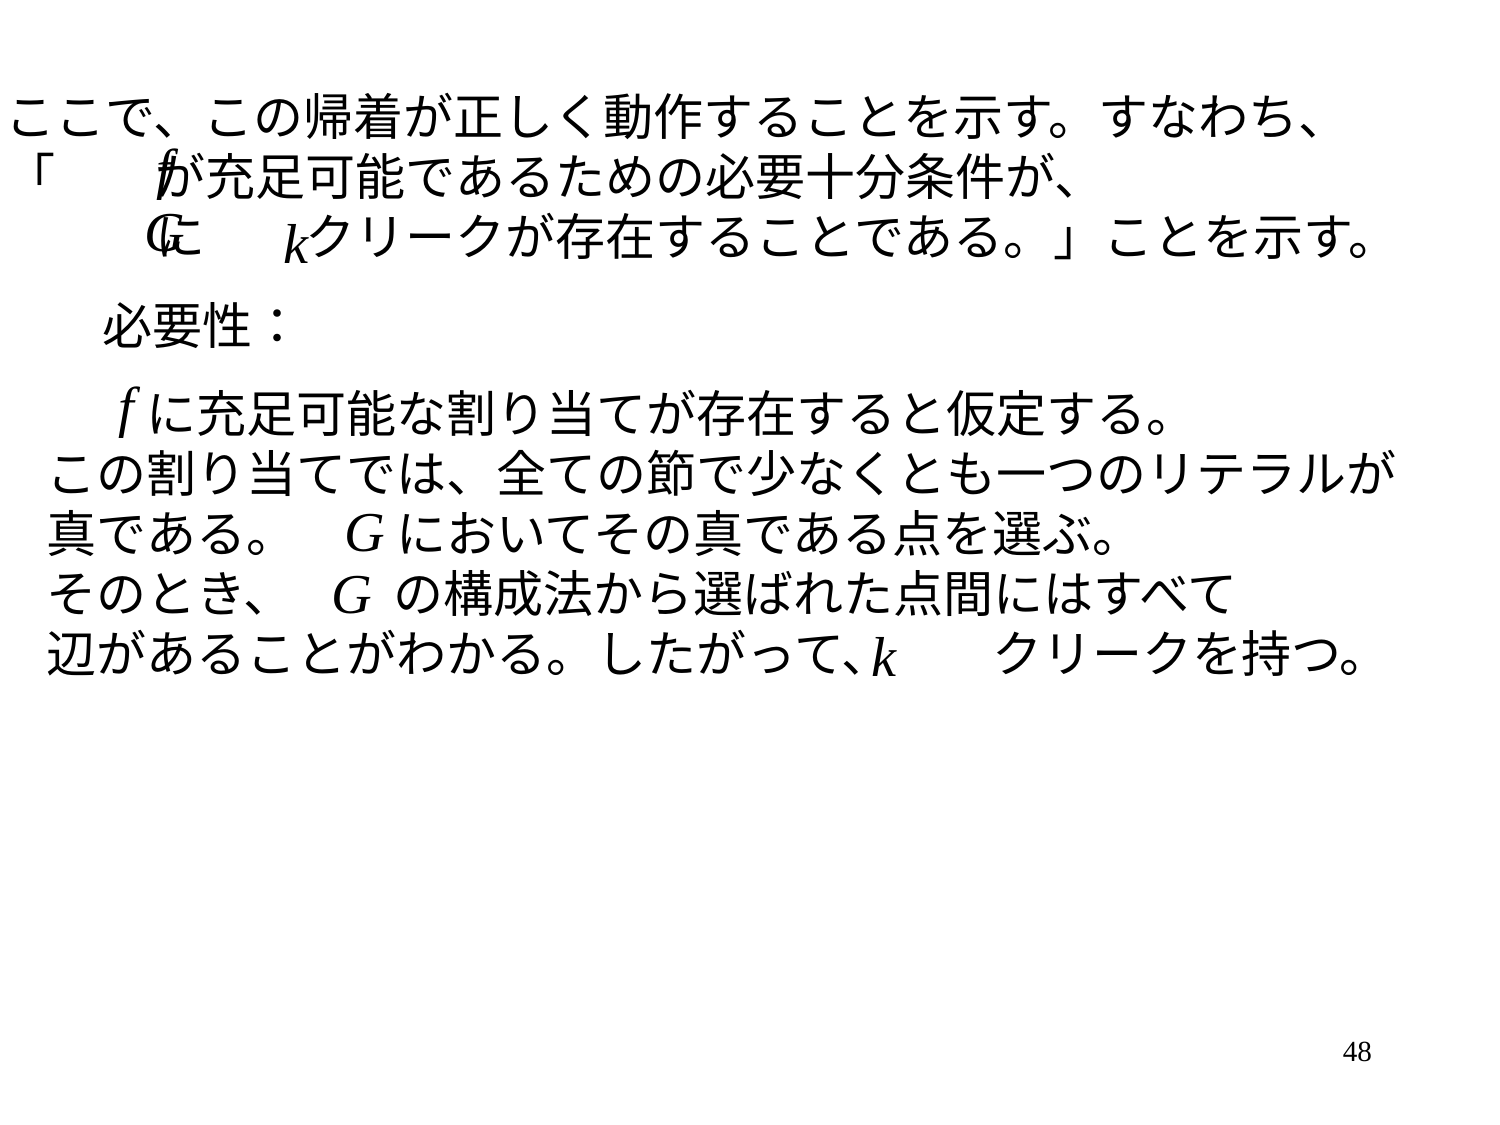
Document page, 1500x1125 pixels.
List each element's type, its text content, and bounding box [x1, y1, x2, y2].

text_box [337, 499, 399, 566]
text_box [137, 199, 199, 266]
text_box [99, 374, 157, 451]
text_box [862, 624, 910, 691]
text_box 必要性： [87, 287, 318, 363]
text_box に充足可能な割り当てが存在すると仮定する。 この割り当てでは、全ての節で少なくとも一つのリテラルが 真である。 においてその真である点を選ぶ。 そのとき、 の構成法から選ばれた点間にはすべて 辺があることがわかる。したがって、 クリークを持つ。 [31, 374, 1412, 690]
text_box ここで、この帰着が正しく動作することを示す。すなわち、 「 が充足可能であるための必要十分条件が、 に クリークが存在することである。」ことを示す。 [0, 78, 1414, 274]
slide_number 48 [1074, 1024, 1388, 1101]
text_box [324, 562, 387, 629]
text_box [274, 212, 323, 279]
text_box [137, 137, 194, 199]
